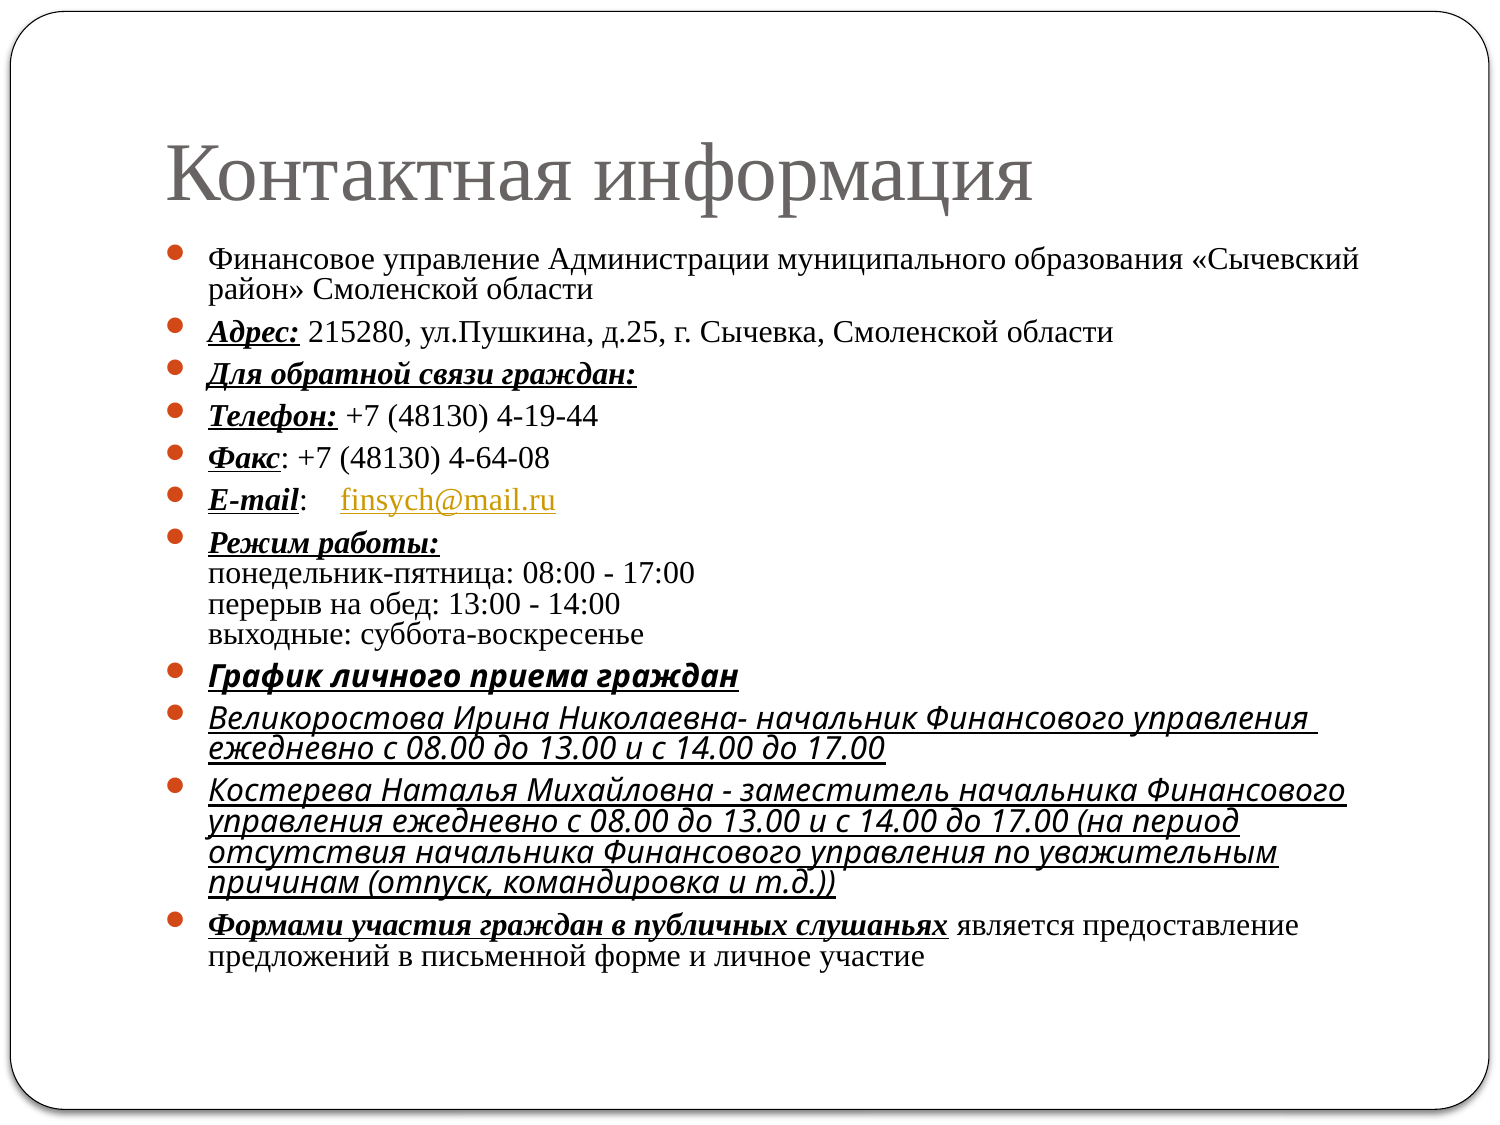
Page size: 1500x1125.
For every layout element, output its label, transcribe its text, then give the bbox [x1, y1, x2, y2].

title Контактная информация [149, 44, 1426, 233]
list Финансовое управление Администрации муниципального образования «Сычевский район» Смоленской области Адрес: 215280, ул.Пушкина, д.25, г. Сычевка, Смоленской области Для обратной связи граждан: Телефон: +7 (48130) 4-19-44 Факс: +7 (48130) 4-64-08 E-mail: finsych@mail.ru Режим работы: понедельник-пятница: 08:00 - 17:00 перерыв на обед: 13:00 - 14:00 выходные: суббота-воскресенье График личного приема граждан Великоростова Ирина Николаевна- начальник Финансового управления ежедневно с 08.00 до 13.00 и с 14.00 до 17.00 Костерева Наталья Михайловна - заместитель начальника Финансового управления ежедневно с 08.00 до 13.00 и с 14.00 до 17.00 (на период отсутствия начальника Финансового управления по уважительным причинам (отпуск, командировка и т.д.)) Формами участия граждан в публичных слушаньях является предоставление предложений в письменной форме и личное участие [149, 237, 1426, 988]
